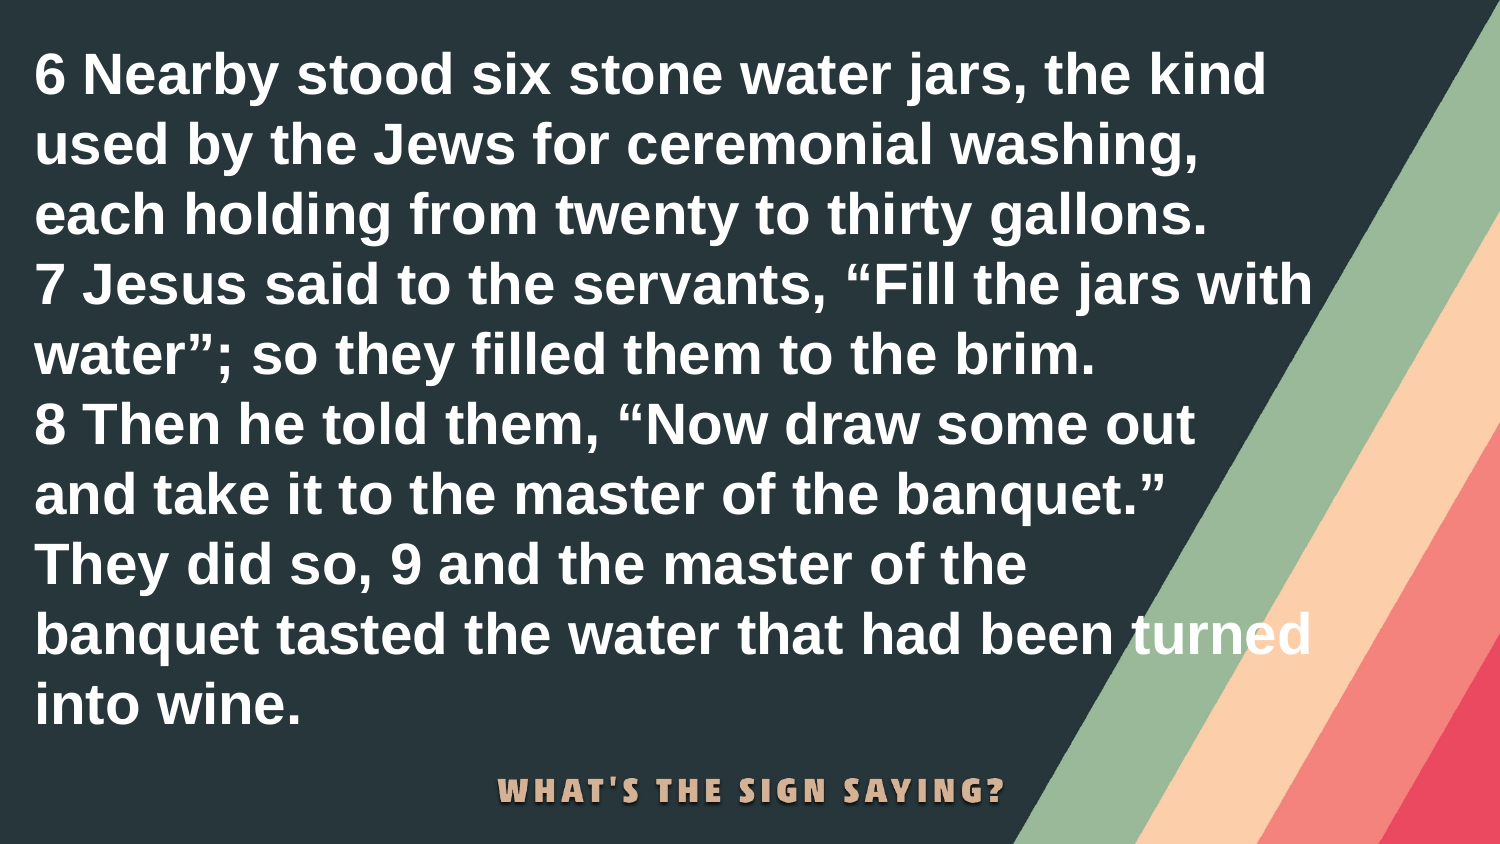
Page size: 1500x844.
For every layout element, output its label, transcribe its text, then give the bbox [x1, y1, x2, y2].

picture [0, 0, 1500, 844]
text_box 6 Nearby stood six stone water jars, the kind used by the Jews for ceremonial washing, each holding from twenty to thirty gallons. 7 Jesus said to the servants, “Fill the jars with water”; so they filled them to the brim. 8 Then he told them, “Now draw some out and take it to the master of the banquet.” They did so, 9 and the master of the banquet tasted the water that had been turned into wine. [19, 29, 1331, 819]
